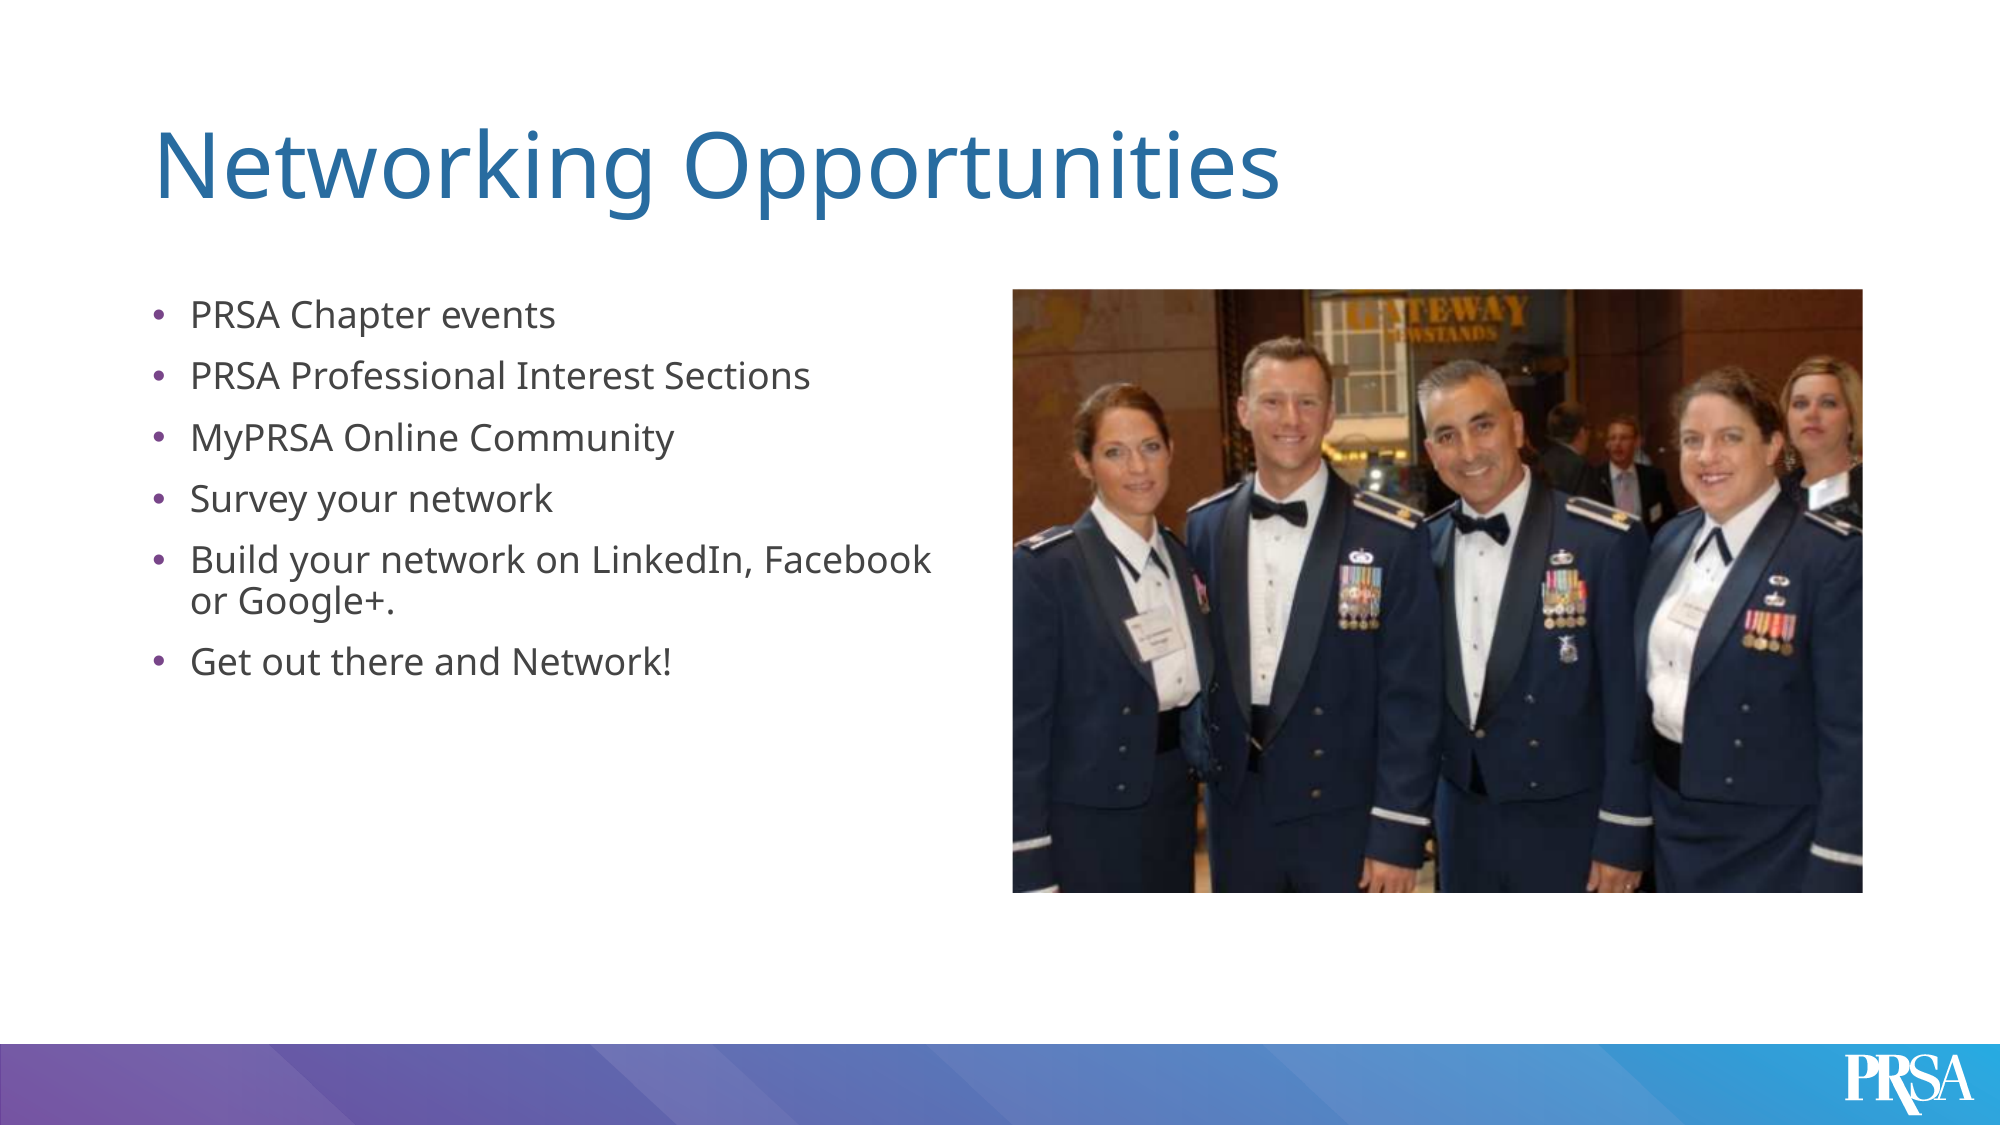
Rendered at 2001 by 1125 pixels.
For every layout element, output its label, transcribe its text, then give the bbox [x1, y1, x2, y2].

picture [1012, 288, 1863, 894]
picture [0, 1044, 2000, 1125]
list PRSA Chapter events PRSA Professional Interest Sections MyPRSA Online Community Survey your network Build your network on LinkedIn, Facebook or Google+. Get out there and Network! [137, 288, 984, 893]
title Networking Opportunities [137, 59, 1863, 278]
